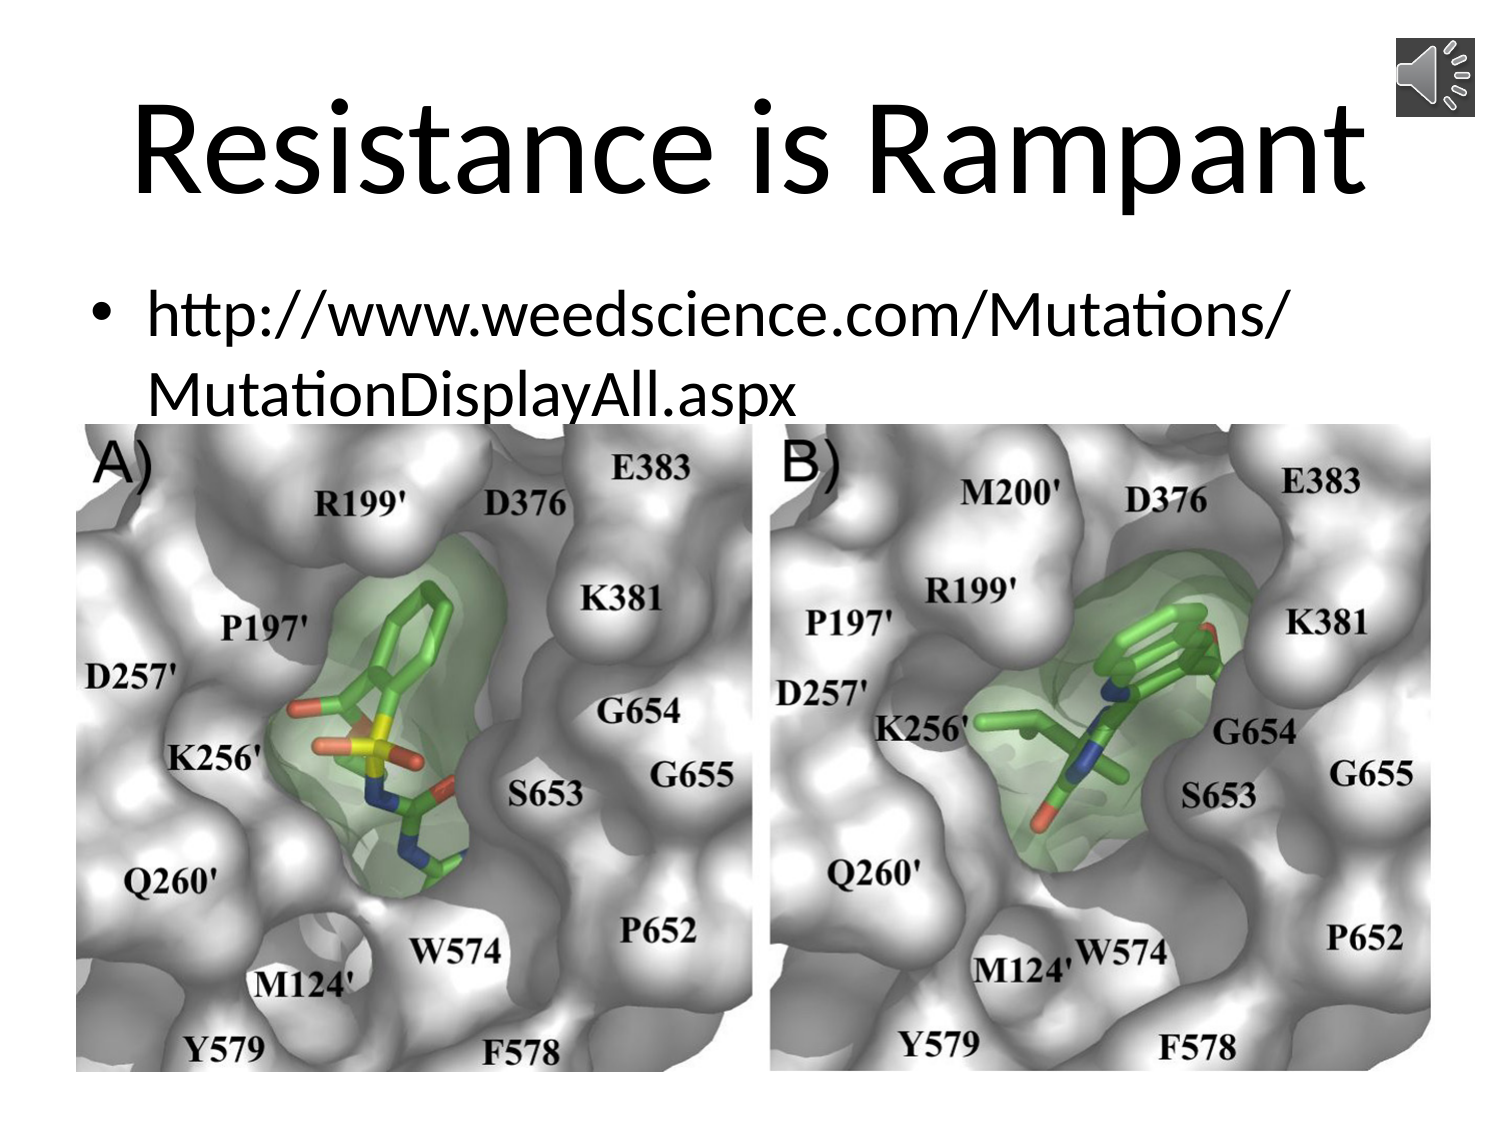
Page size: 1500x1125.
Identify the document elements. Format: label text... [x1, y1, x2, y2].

picture [76, 424, 1436, 1072]
picture [1395, 37, 1476, 118]
list http://www.weedscience.com/Mutations/MutationDisplayAll.aspx [75, 262, 1425, 424]
title Resistance is Rampant [75, 45, 1425, 233]
